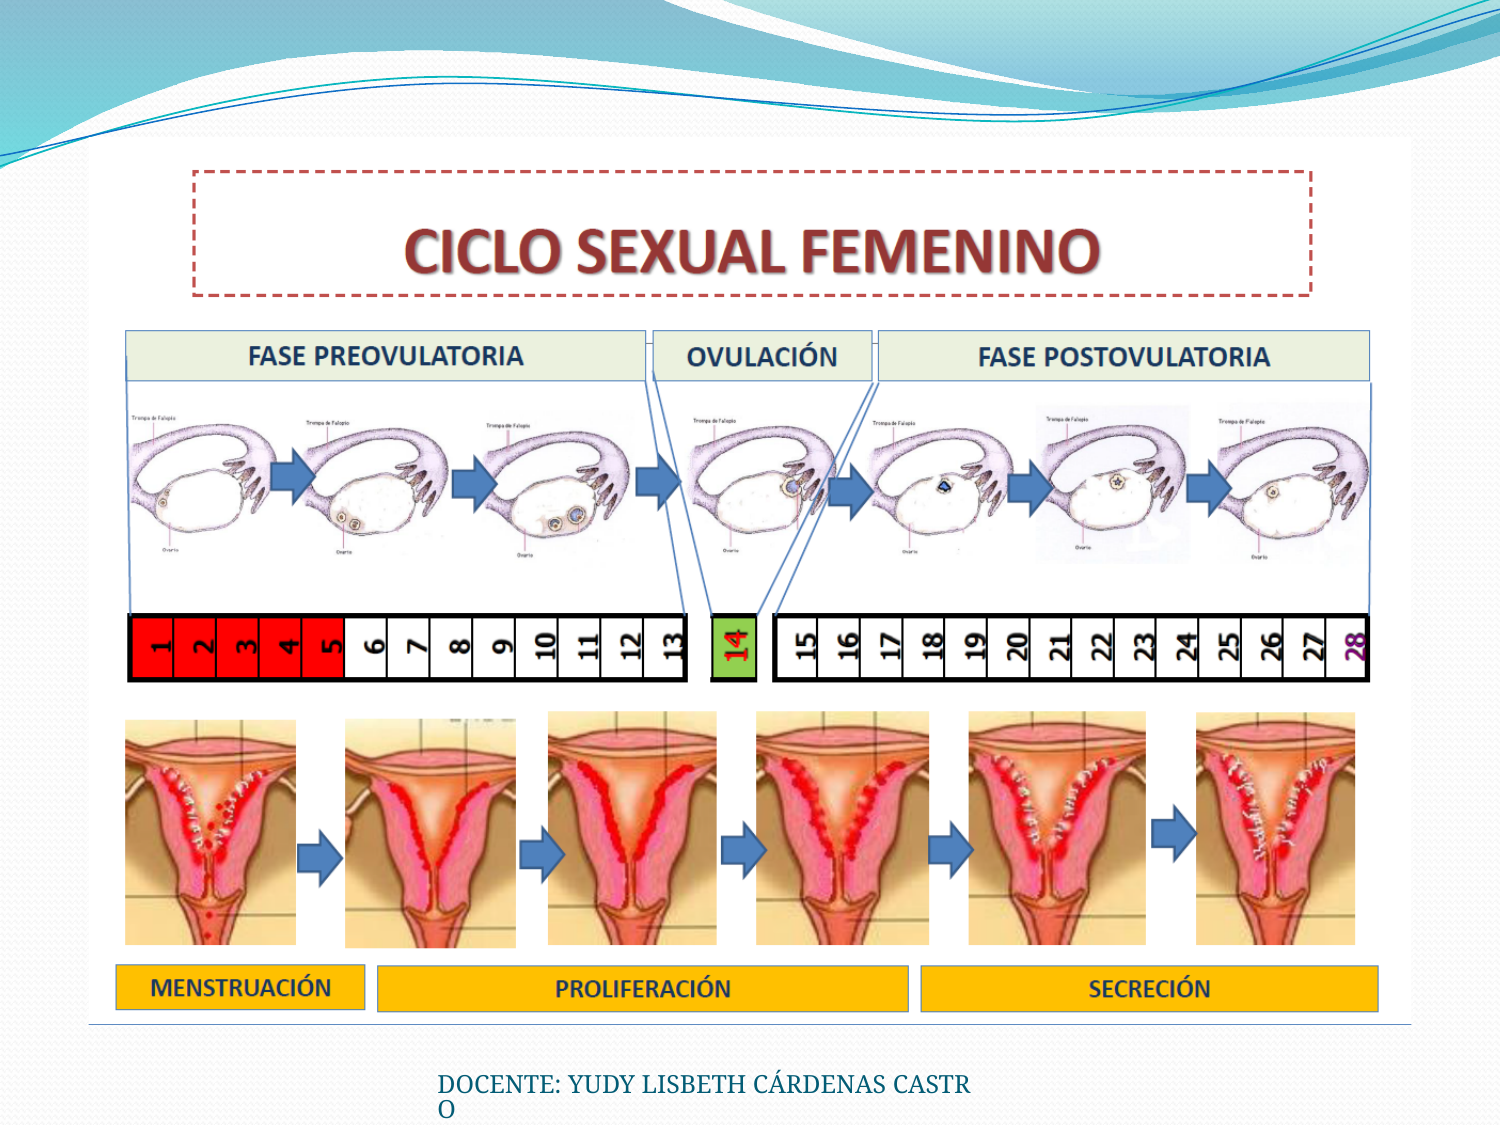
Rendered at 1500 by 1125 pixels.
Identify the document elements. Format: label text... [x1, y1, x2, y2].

footer DOCENTE: YUDY LISBETH CÁRDENAS CASTRO [437, 1042, 988, 1103]
picture [88, 136, 1412, 1025]
